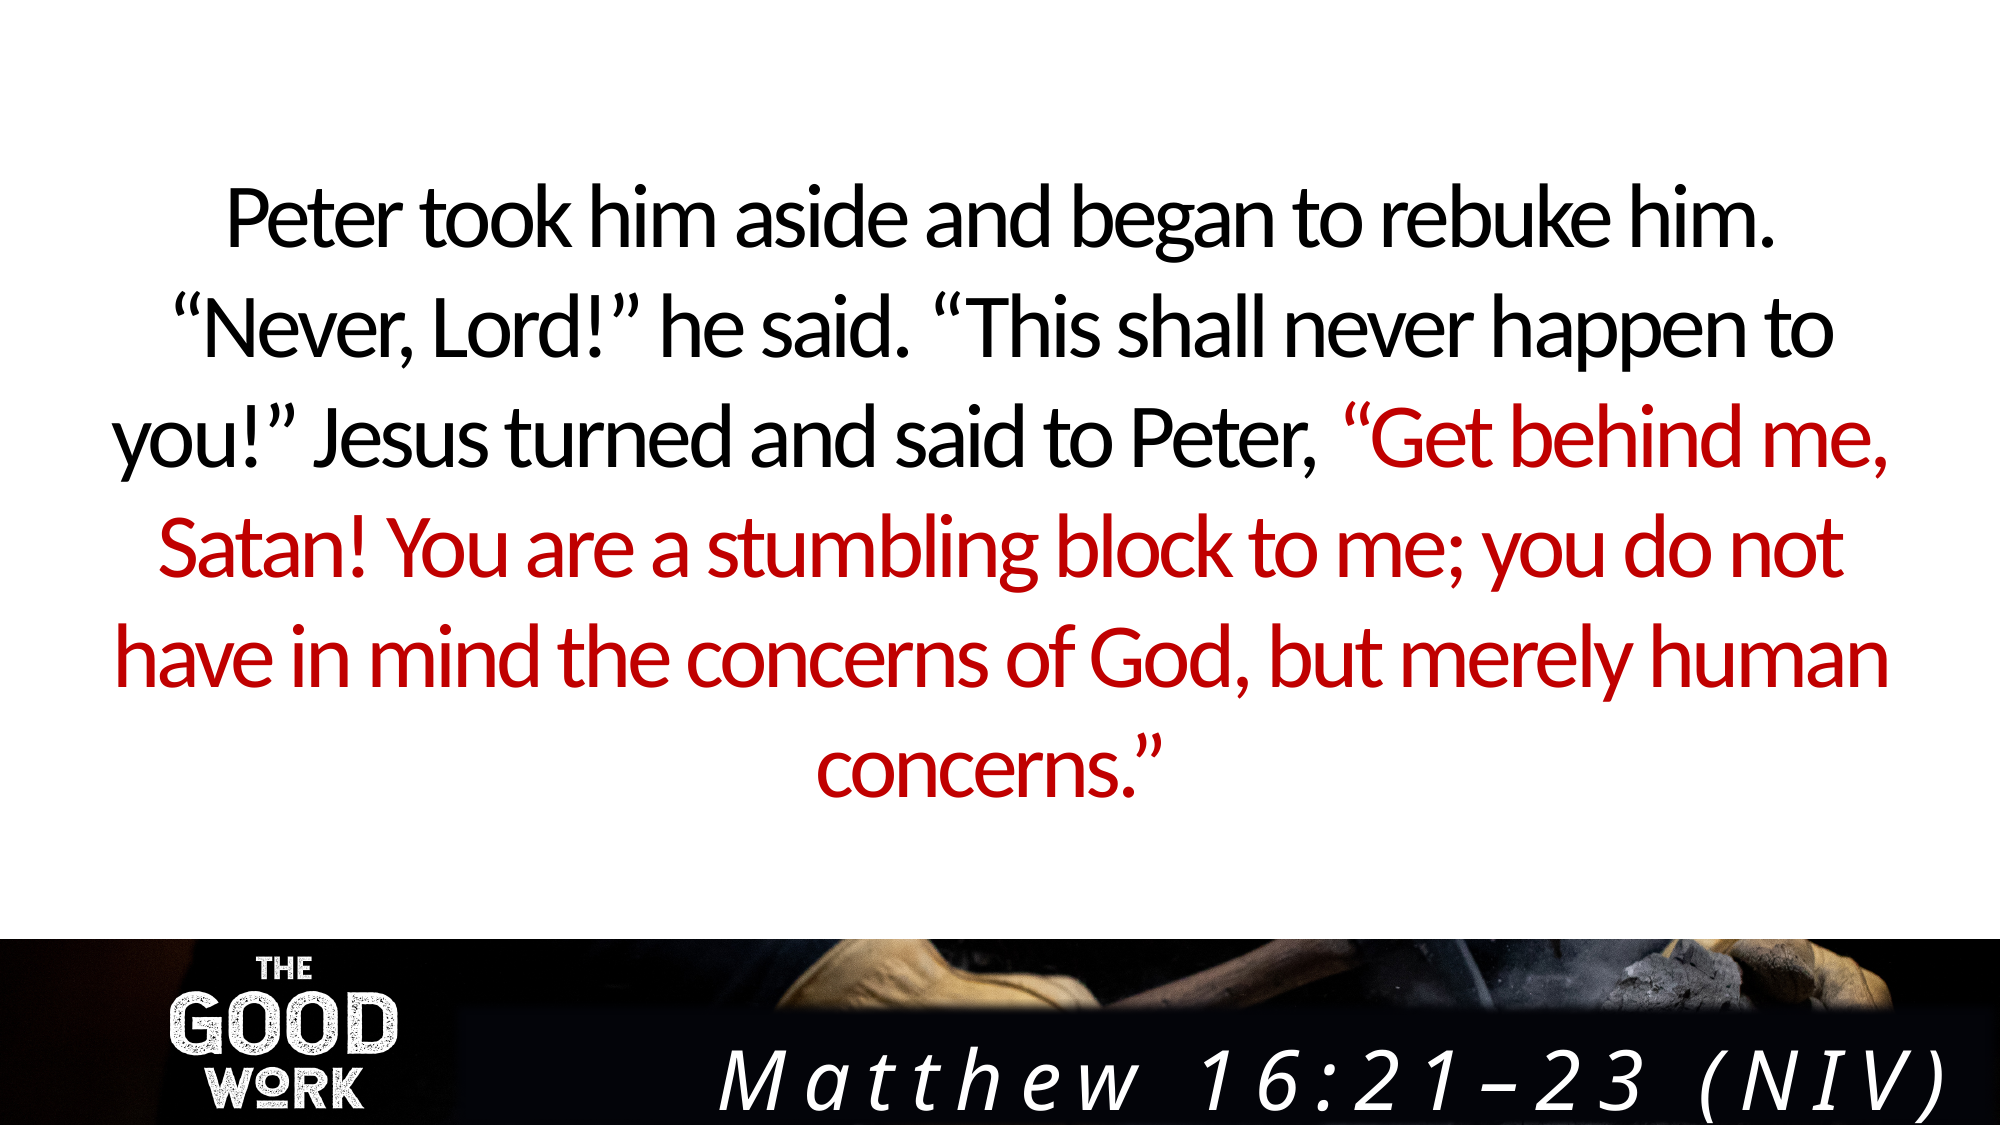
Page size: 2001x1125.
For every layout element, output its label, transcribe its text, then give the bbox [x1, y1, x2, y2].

text_box Peter took him aside and began to rebuke him. “Never, Lord!” he said. “This shall never happen to you!” Jesus turned and said to Peter, “Get behind me, Satan! You are a stumbling block to me; you do not have in mind the concerns of God, but merely human concerns.” [81, 51, 1919, 920]
picture [0, 938, 2000, 1125]
